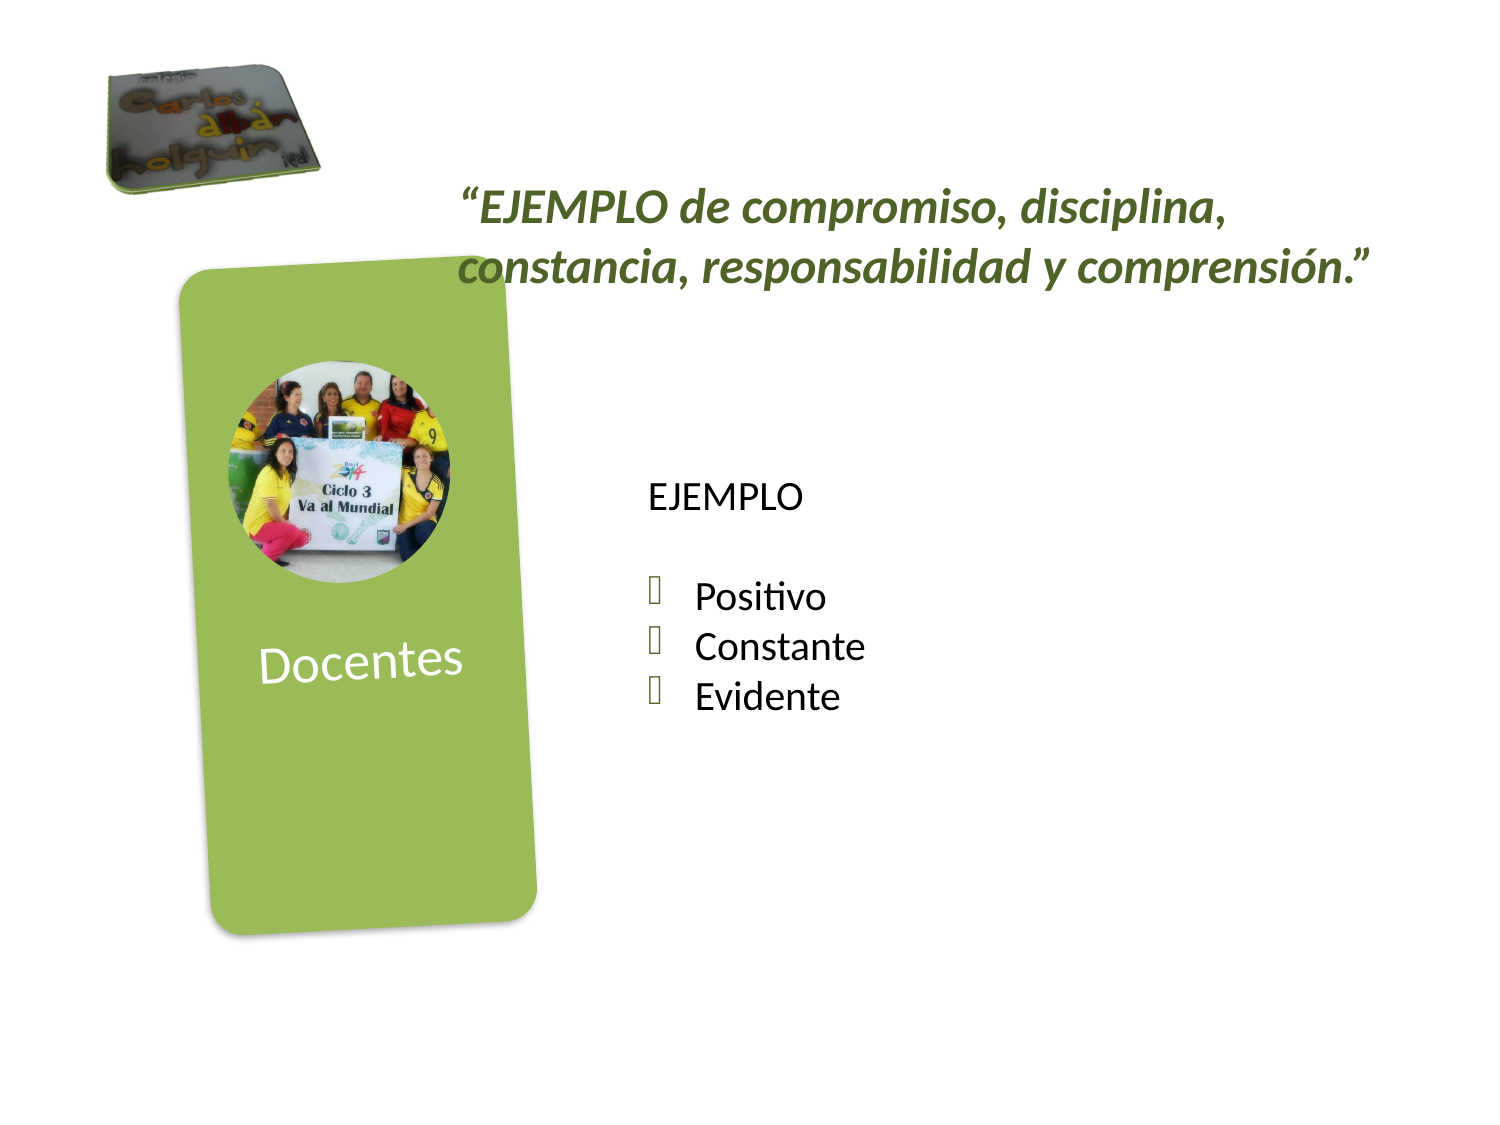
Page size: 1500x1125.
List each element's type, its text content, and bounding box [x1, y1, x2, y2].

picture [89, 53, 337, 217]
text_box EJEMPLO Positivo Constante Evidente [633, 461, 882, 727]
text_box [194, 261, 522, 929]
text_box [227, 360, 451, 584]
text_box “EJEMPLO de compromiso, disciplina, constancia, responsabilidad y comprensión.” [442, 166, 1412, 301]
